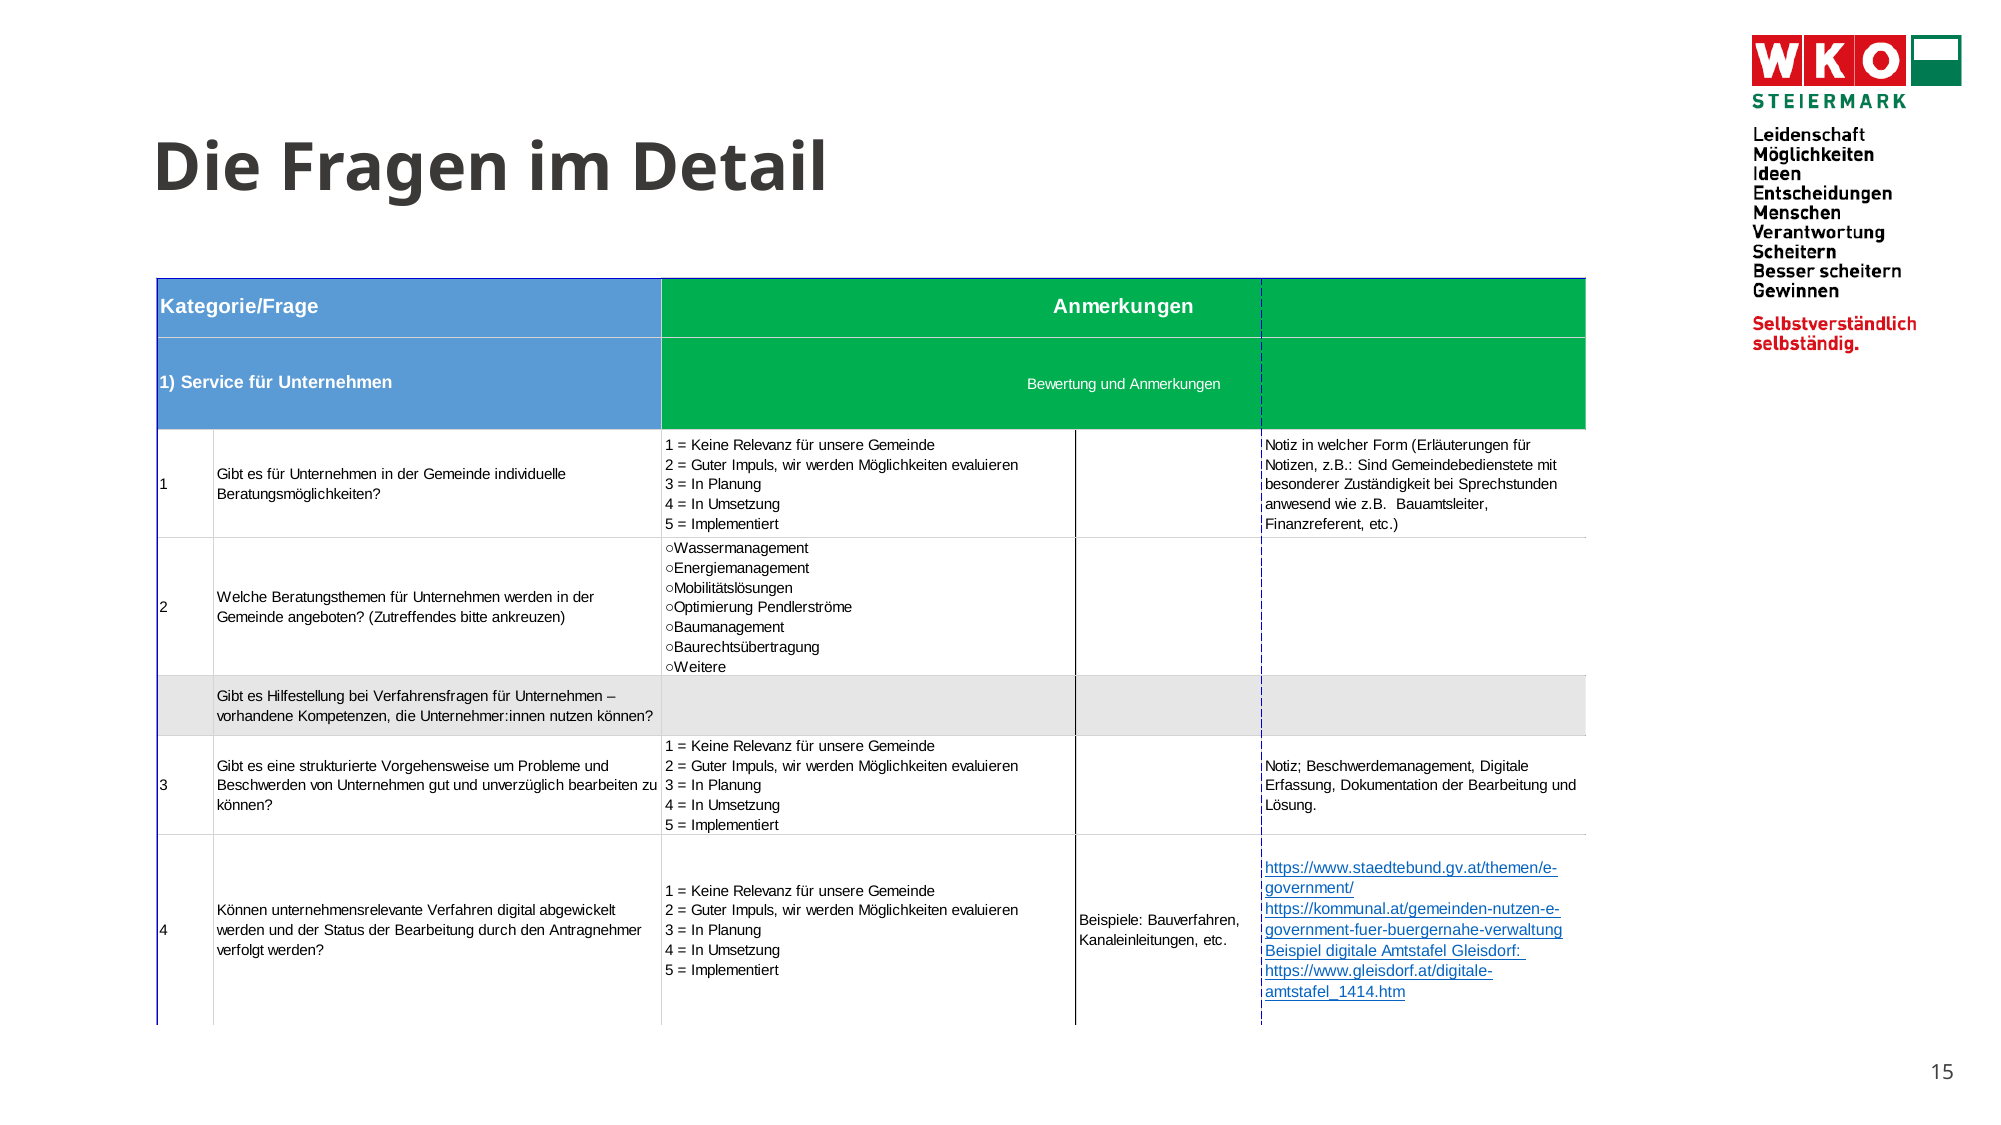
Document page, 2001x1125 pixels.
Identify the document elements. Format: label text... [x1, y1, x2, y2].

slide_number 15 [1771, 1042, 1969, 1103]
title Die Fragen im Detail [137, 59, 1733, 278]
picture [155, 277, 1587, 1026]
picture [1748, 27, 1969, 373]
